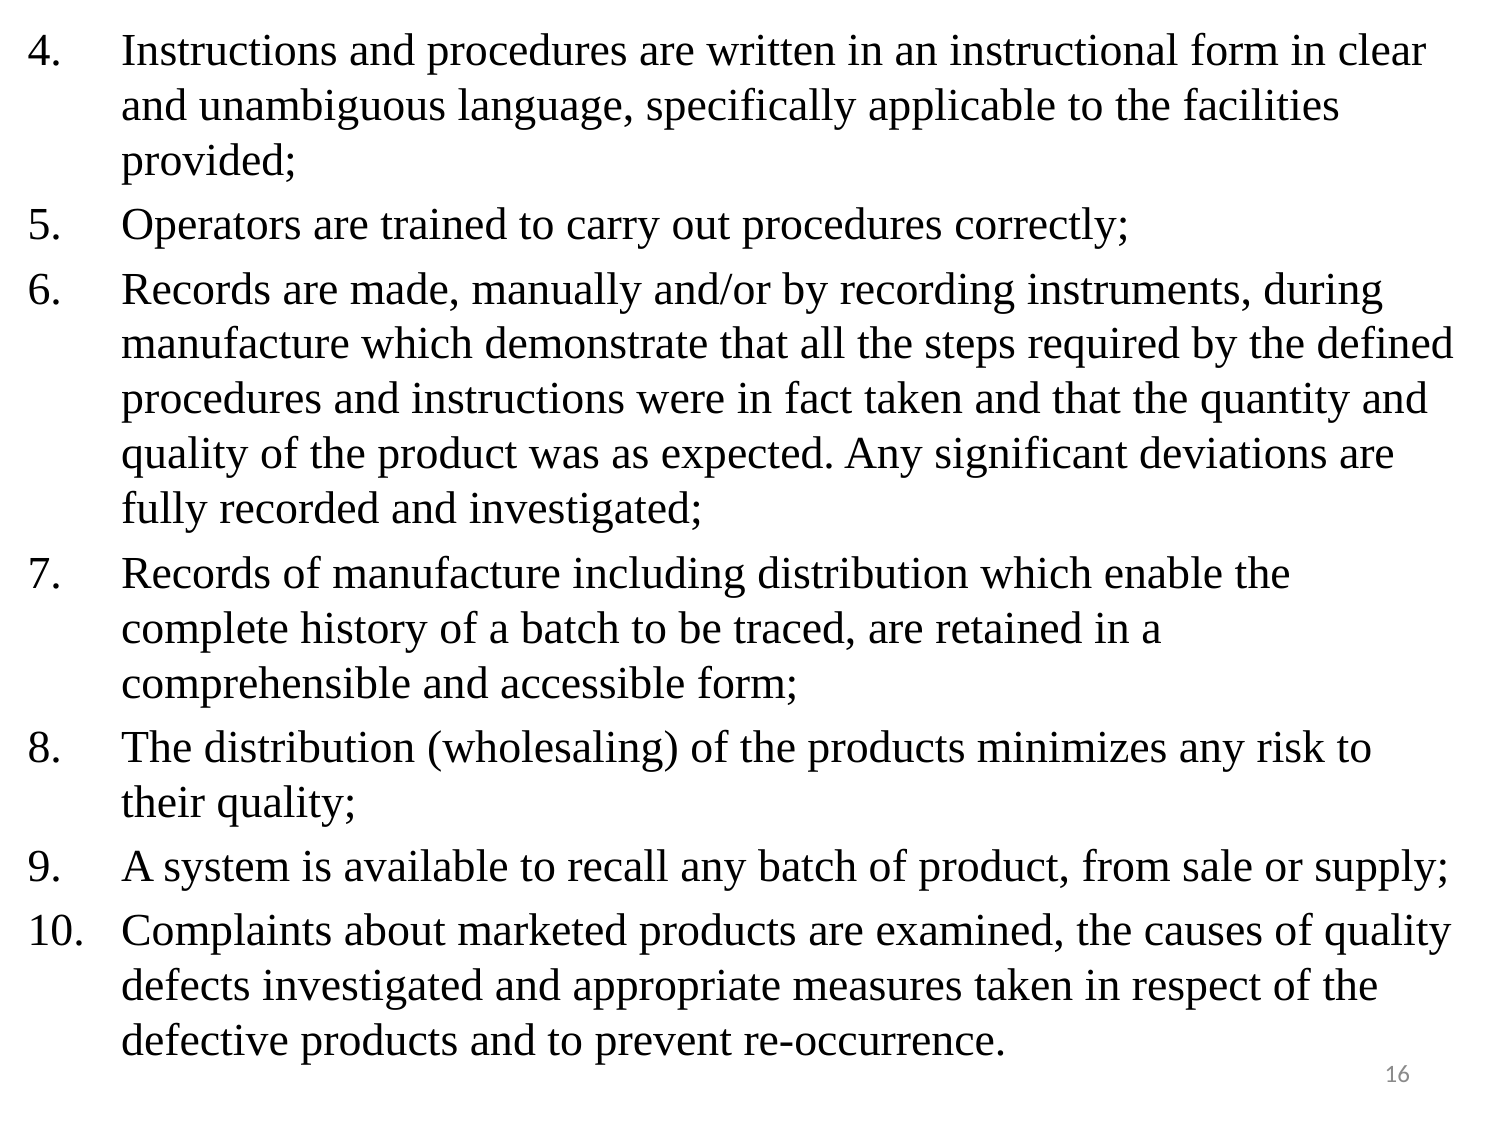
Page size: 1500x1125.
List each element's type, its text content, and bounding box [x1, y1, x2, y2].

slide_number 16 [1074, 1042, 1425, 1103]
list Instructions and procedures are written in an instructional form in clear and unambiguous language, specifically applicable to the facilities provided; Operators are trained to carry out procedures correctly; Records are made, manually and/or by recording instruments, during manufacture which demonstrate that all the steps required by the defined procedures and instructions were in fact taken and that the quantity and quality of the product was as expected. Any significant deviations are fully recorded and investigated; Records of manufacture including distribution which enable the complete history of a batch to be traced, are retained in a comprehensible and accessible form; The distribution (wholesaling) of the products minimizes any risk to their quality; A system is available to recall any batch of product, from sale or supply; Complaints about marketed products are examined, the causes of quality defects investigated and appropriate measures taken in respect of the defective products and to prevent re-occurrence. [12, 12, 1475, 1113]
